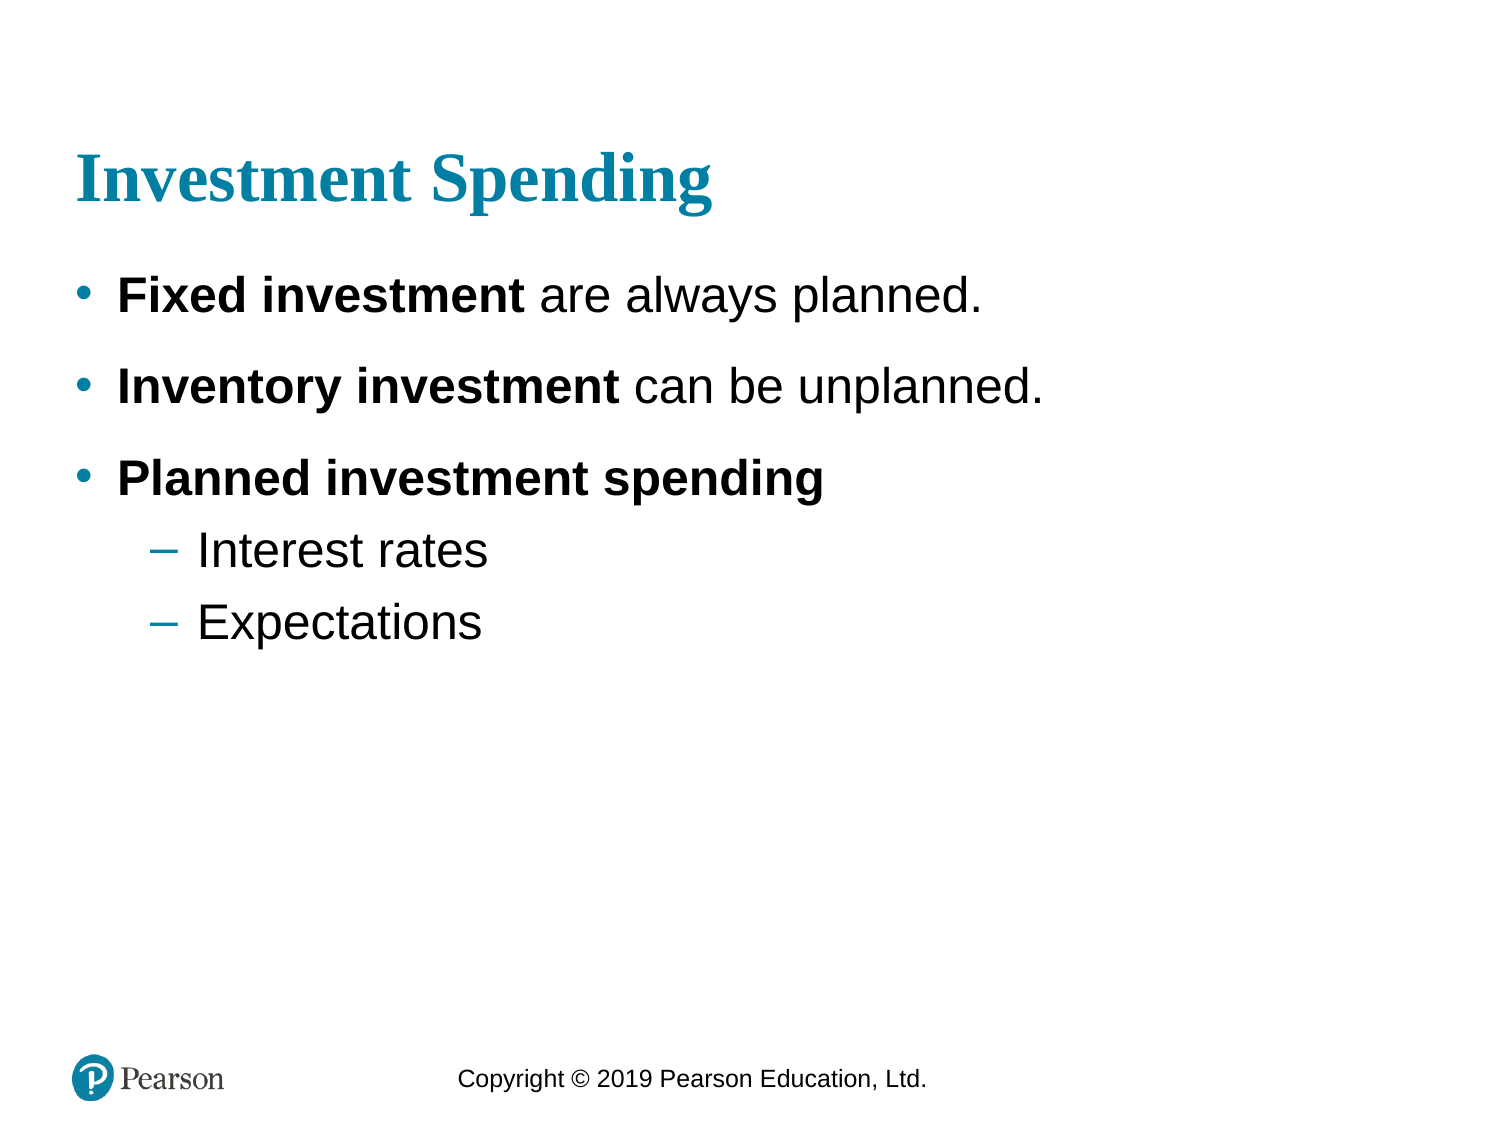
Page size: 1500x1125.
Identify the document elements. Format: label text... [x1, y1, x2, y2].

title Investment Spending [75, 35, 1425, 216]
picture [81, 1064, 107, 1089]
list Fixed investment are always planned. Inventory investment can be unplanned. Planned investment spending Interest rates Expectations [75, 262, 1425, 1063]
picture [99, 1063, 224, 1101]
picture [72, 1087, 83, 1101]
picture [72, 1054, 76, 1072]
